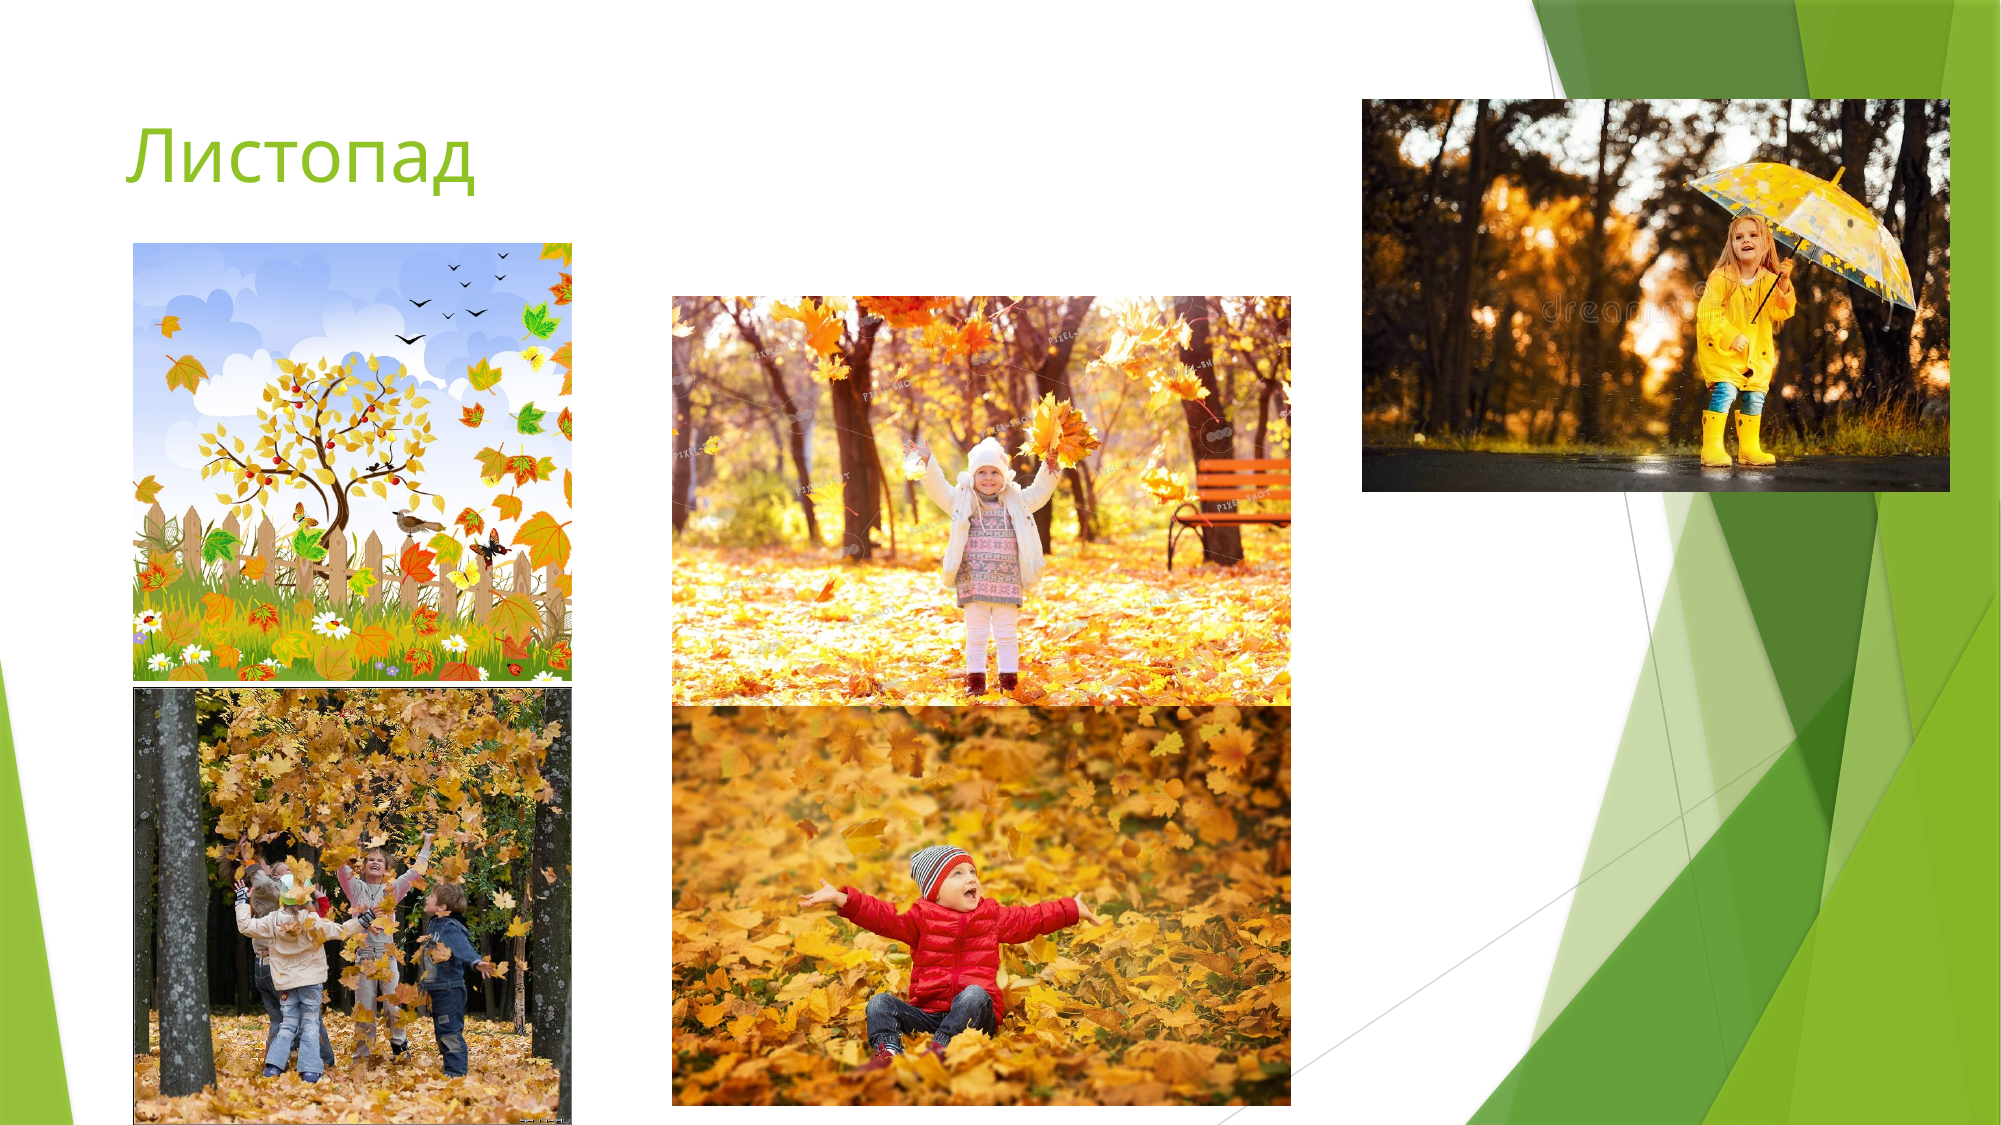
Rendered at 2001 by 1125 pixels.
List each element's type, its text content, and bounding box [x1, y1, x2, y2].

picture [1361, 99, 1951, 492]
picture [133, 243, 573, 681]
picture [133, 686, 573, 1125]
picture [672, 296, 1291, 1107]
title Листопад [111, 99, 1360, 317]
